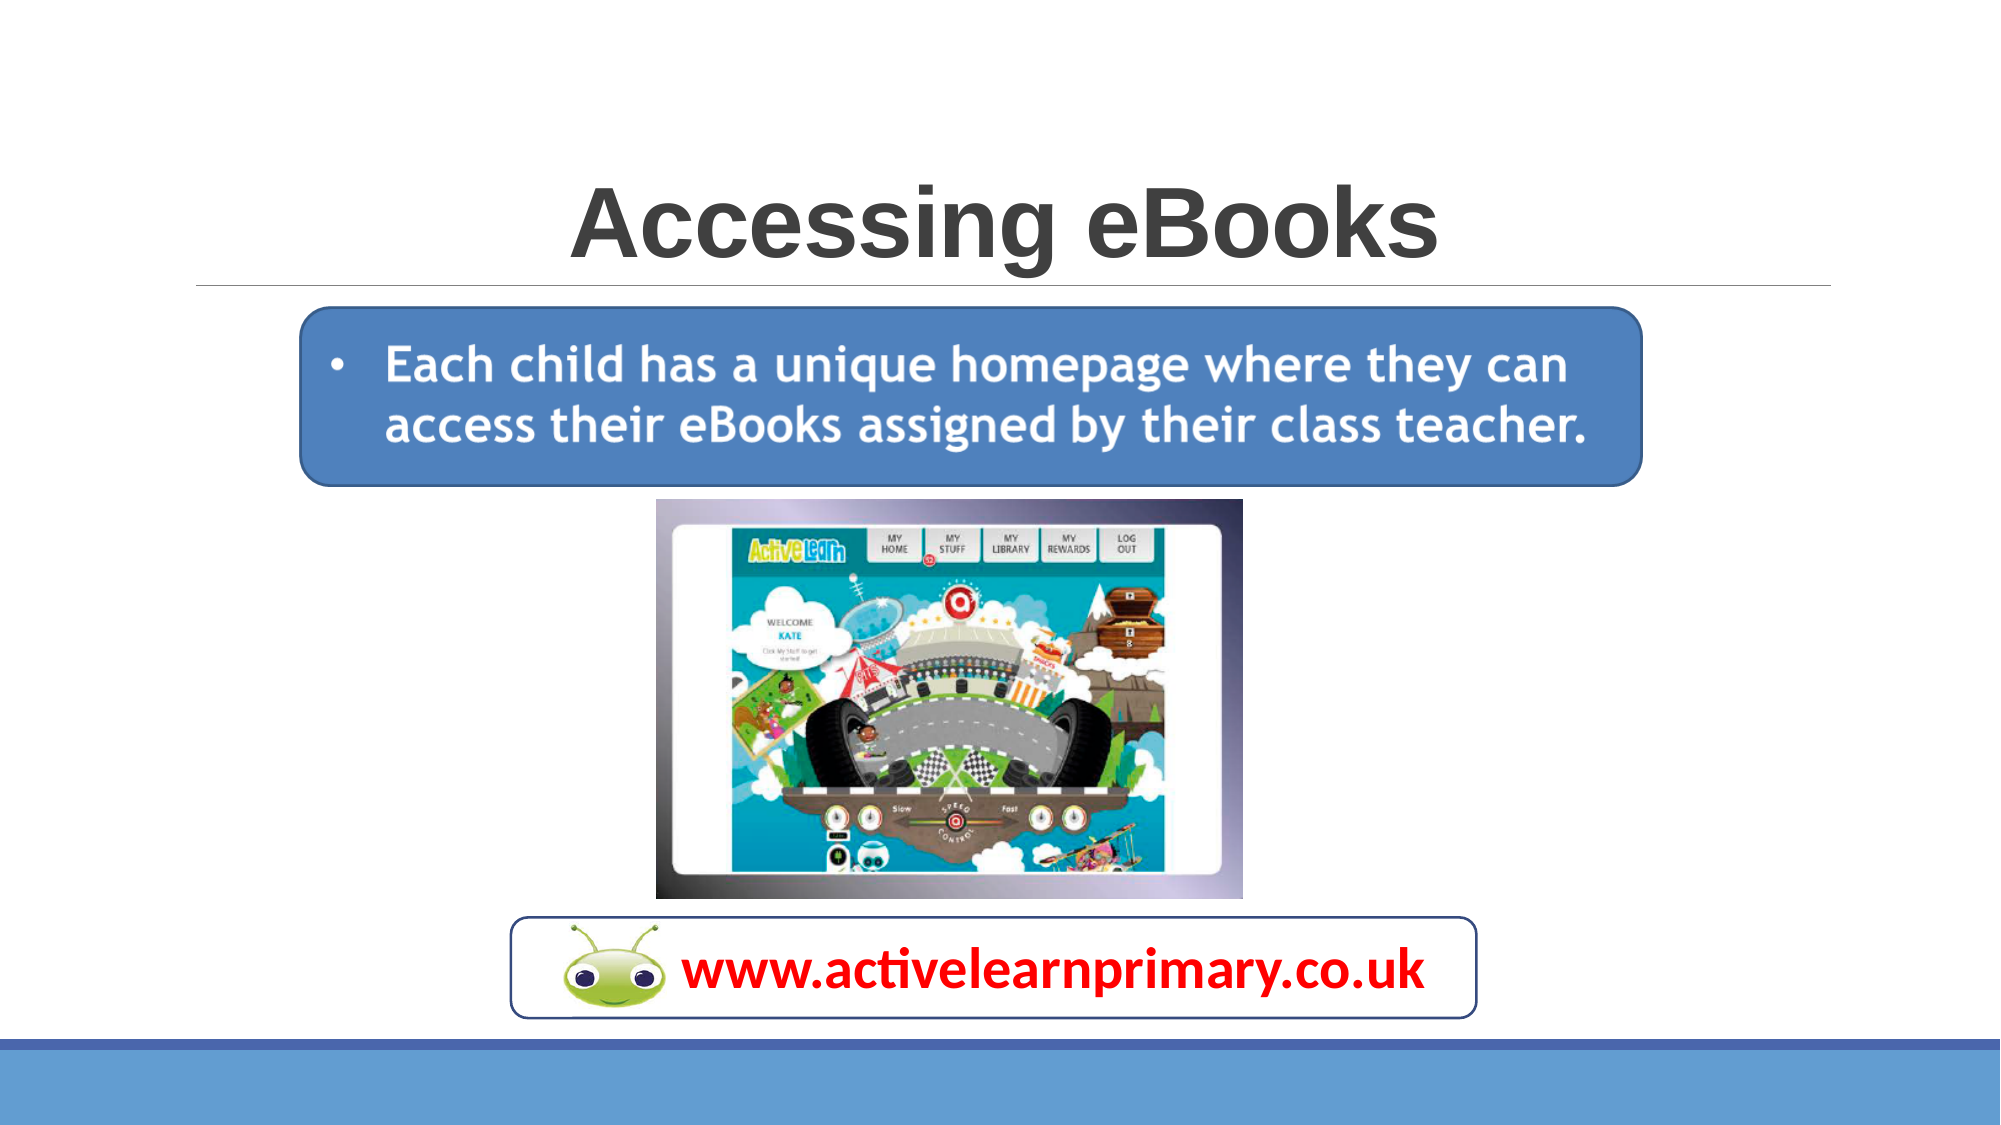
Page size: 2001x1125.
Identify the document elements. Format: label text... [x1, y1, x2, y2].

title Accessing eBooks [180, 47, 1830, 285]
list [298, 305, 1652, 487]
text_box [510, 916, 1977, 1081]
picture [655, 498, 1243, 900]
